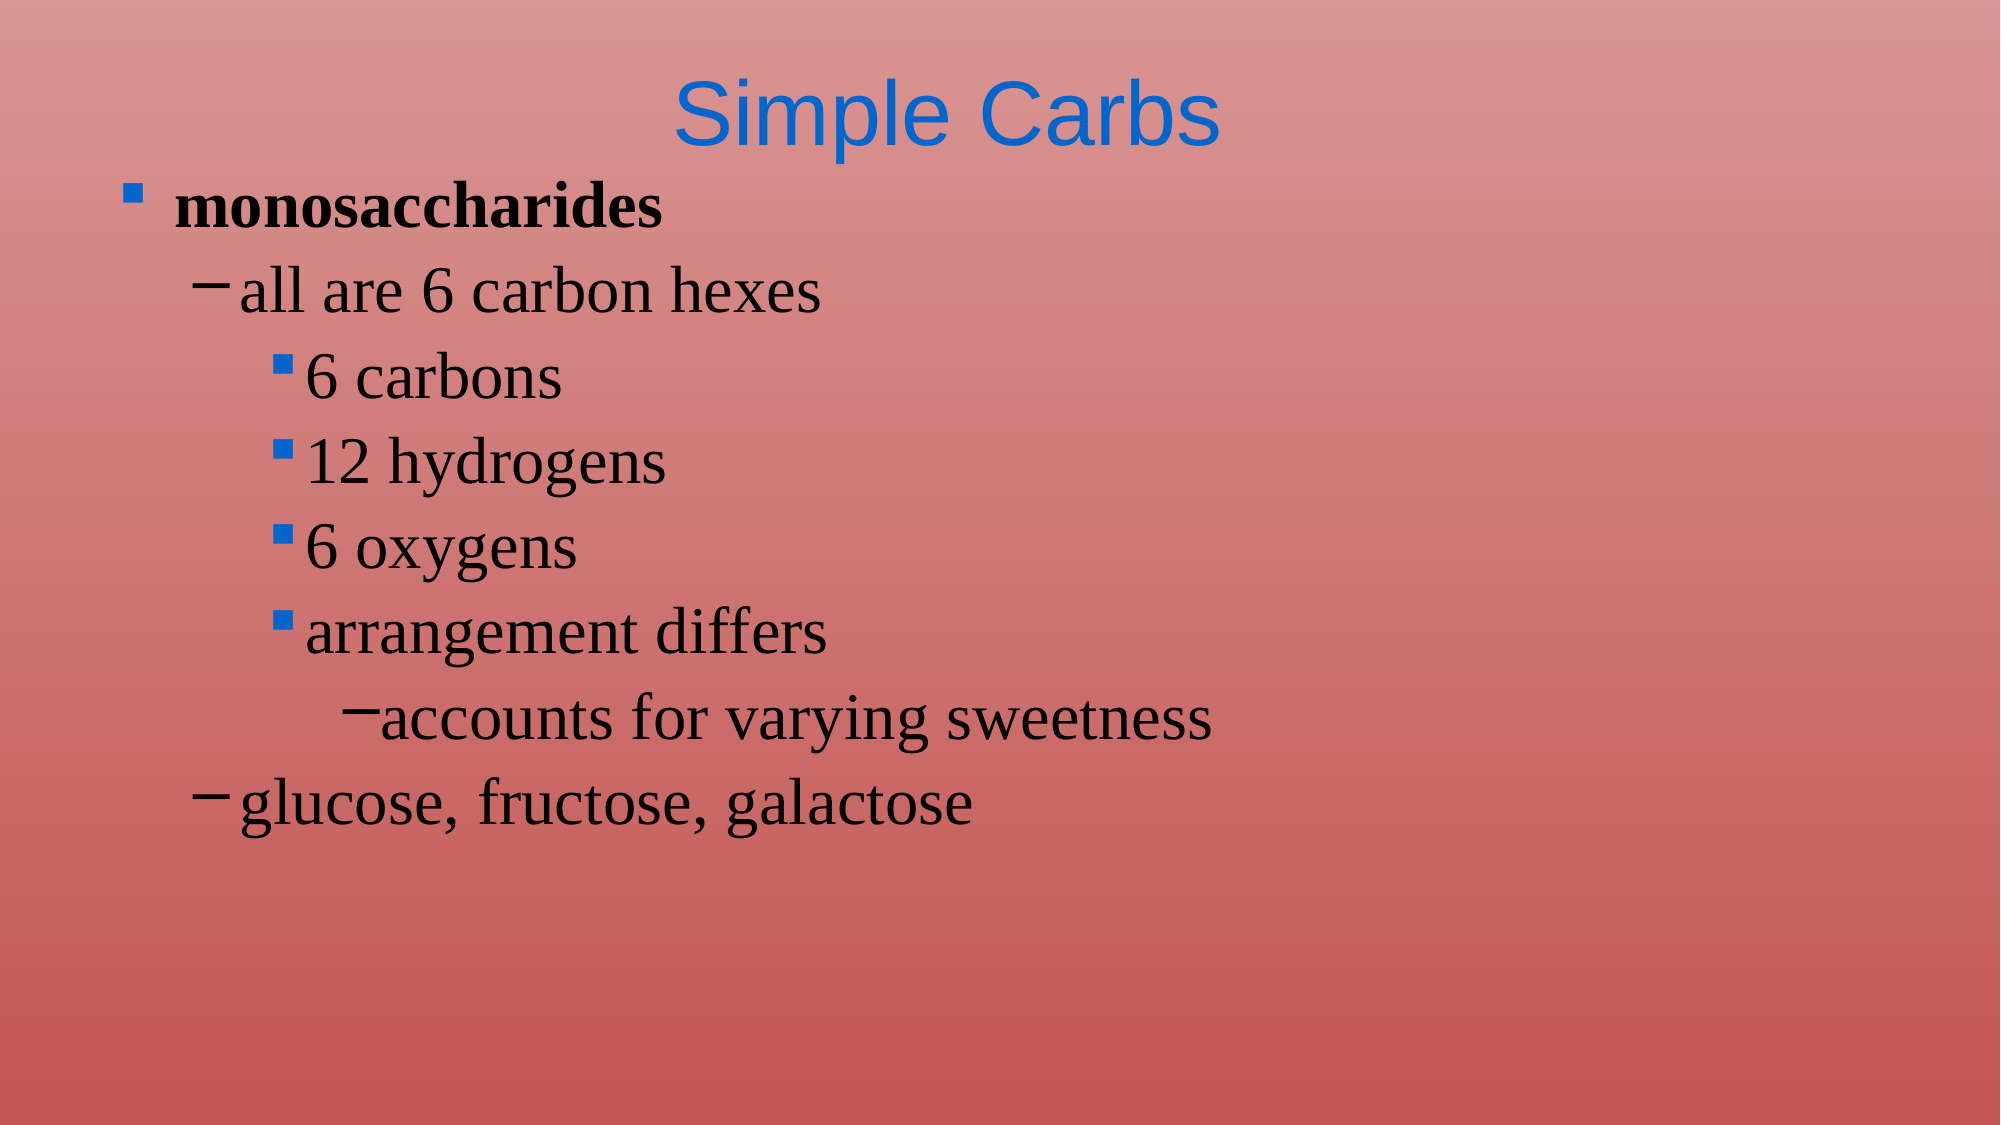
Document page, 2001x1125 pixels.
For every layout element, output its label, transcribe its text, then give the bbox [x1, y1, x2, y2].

title Simple Carbs [249, 0, 1647, 218]
list monosaccharides all are 6 carbon hexes 6 carbons 12 hydrogens 6 oxygens arrangement differs accounts for varying sweetness glucose, fructose, galactose [102, 162, 1608, 1076]
